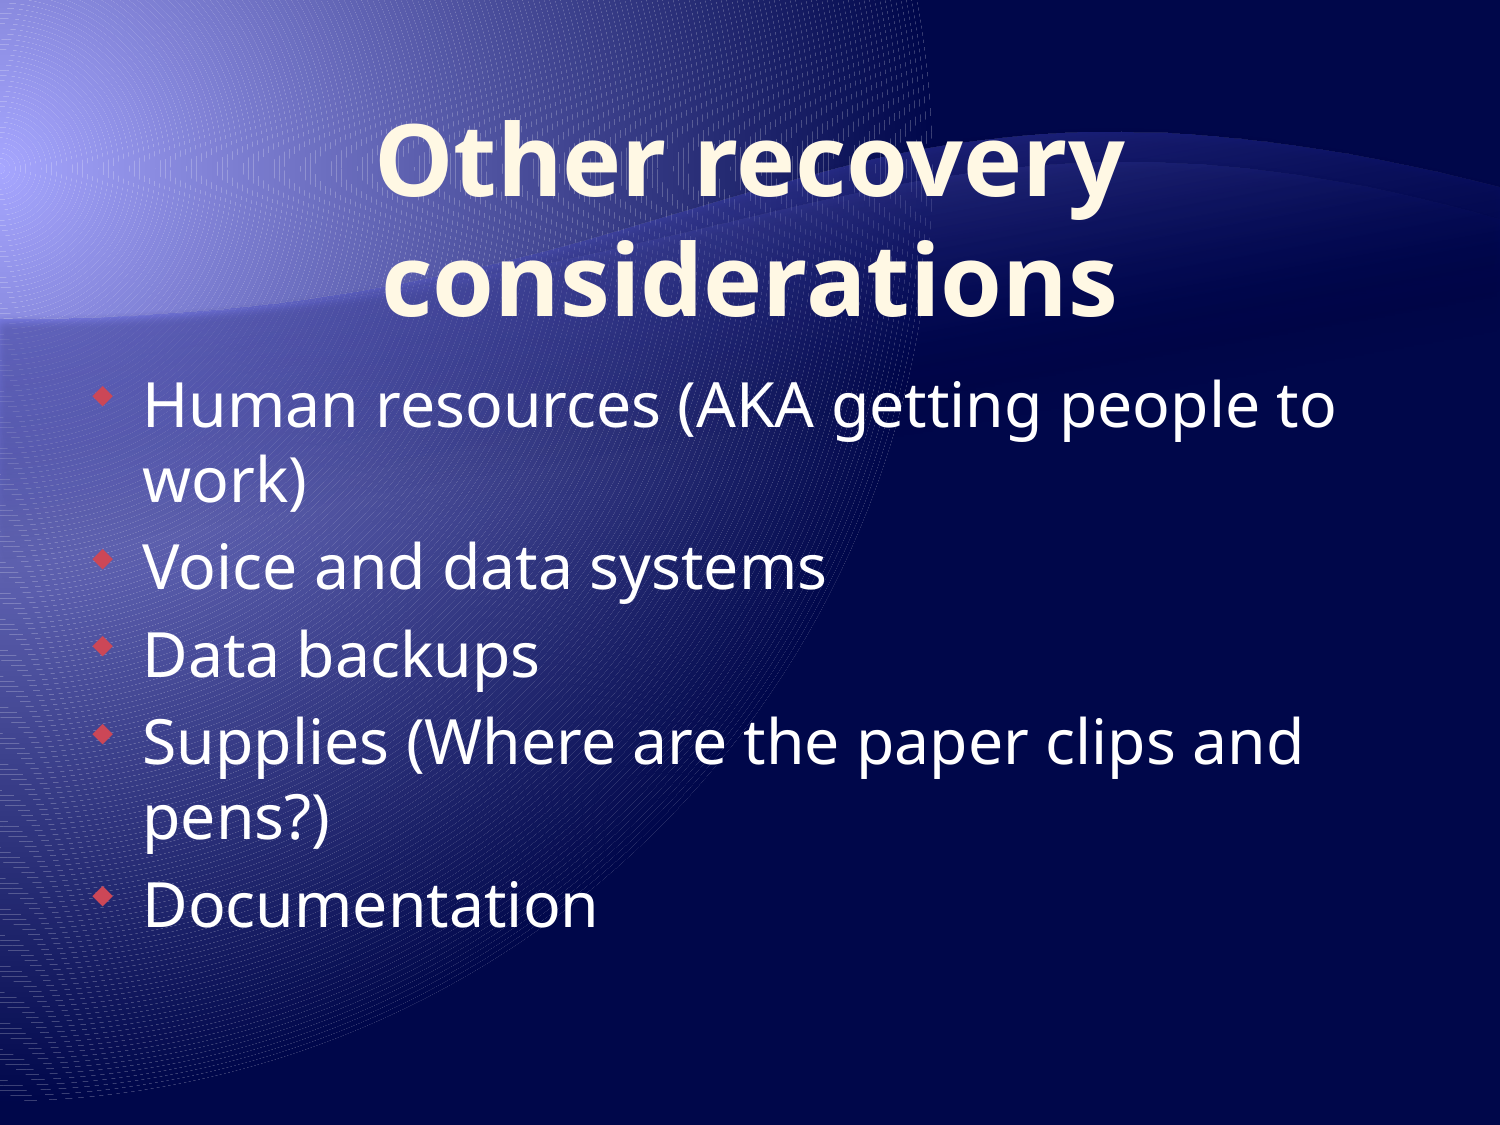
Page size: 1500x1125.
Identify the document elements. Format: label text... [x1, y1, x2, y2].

title Other recovery considerations [75, 87, 1425, 338]
list Human resources (AKA getting people to work) Voice and data systems Data backups Supplies (Where are the paper clips and pens?) Documentation [75, 357, 1425, 1033]
